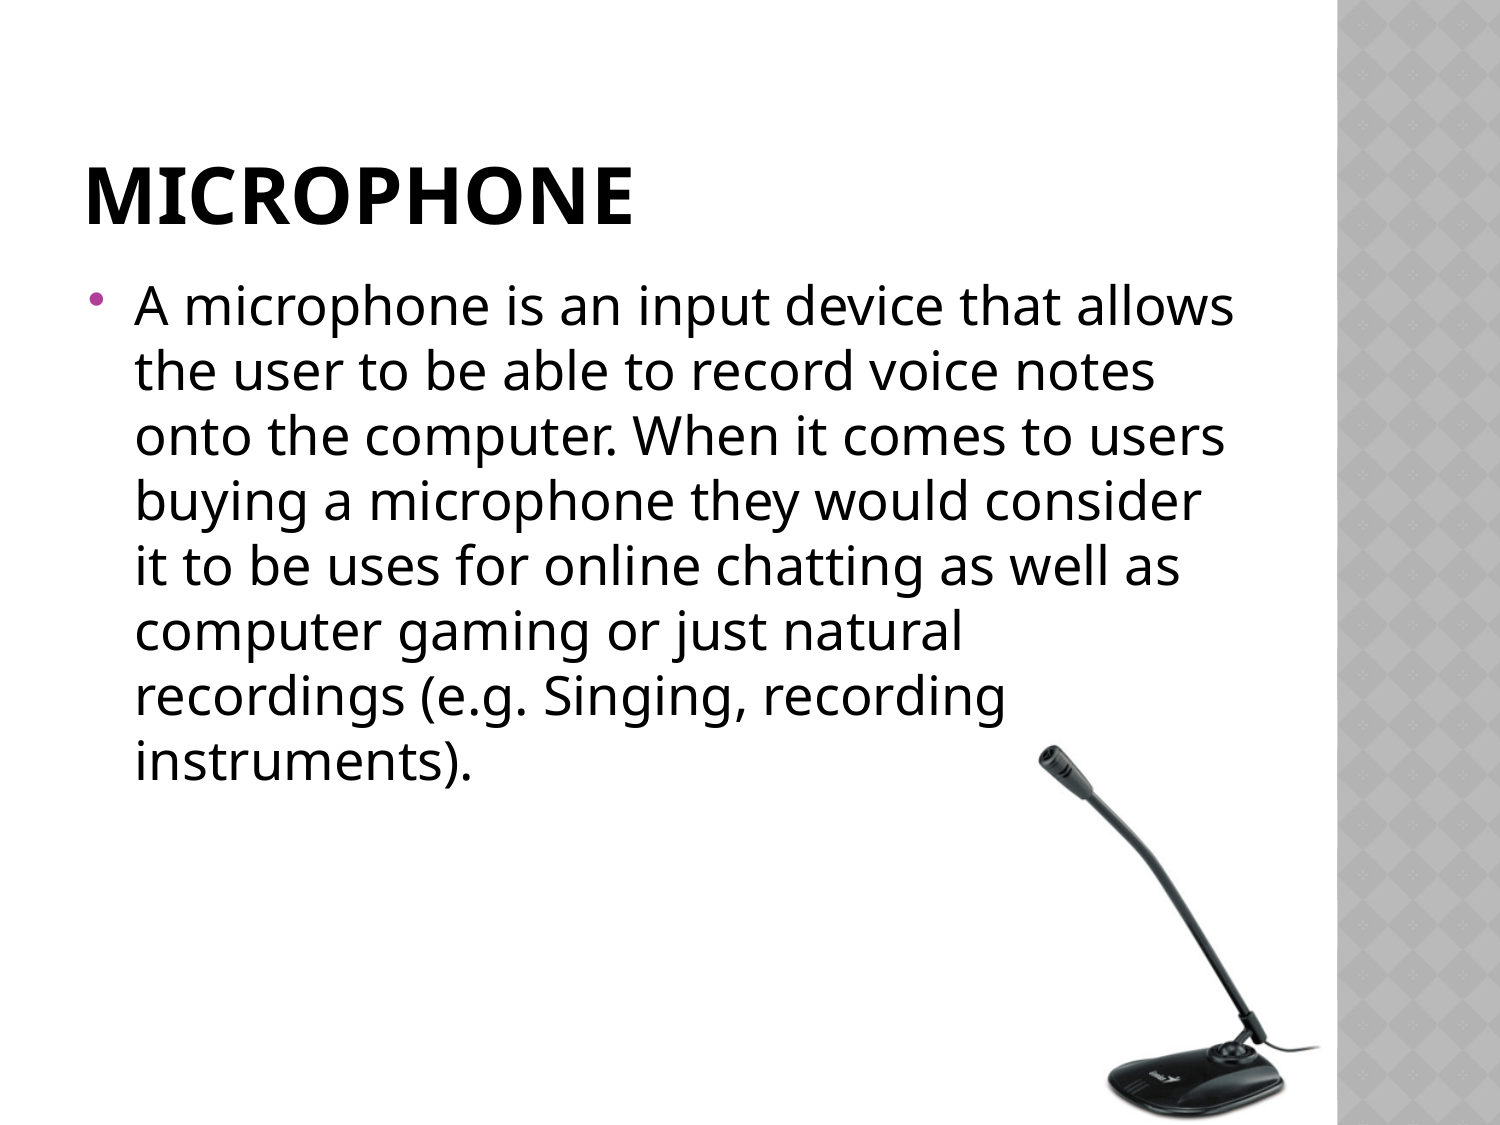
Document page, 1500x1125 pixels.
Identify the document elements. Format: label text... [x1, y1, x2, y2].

list A microphone is an input device that allows the user to be able to record voice notes onto the computer. When it comes to users buying a microphone they would consider it to be uses for online chatting as well as computer gaming or just natural recordings (e.g. Singing, recording instruments). [75, 264, 1263, 1059]
title Microphone [75, 52, 1263, 240]
picture [1019, 739, 1334, 1125]
